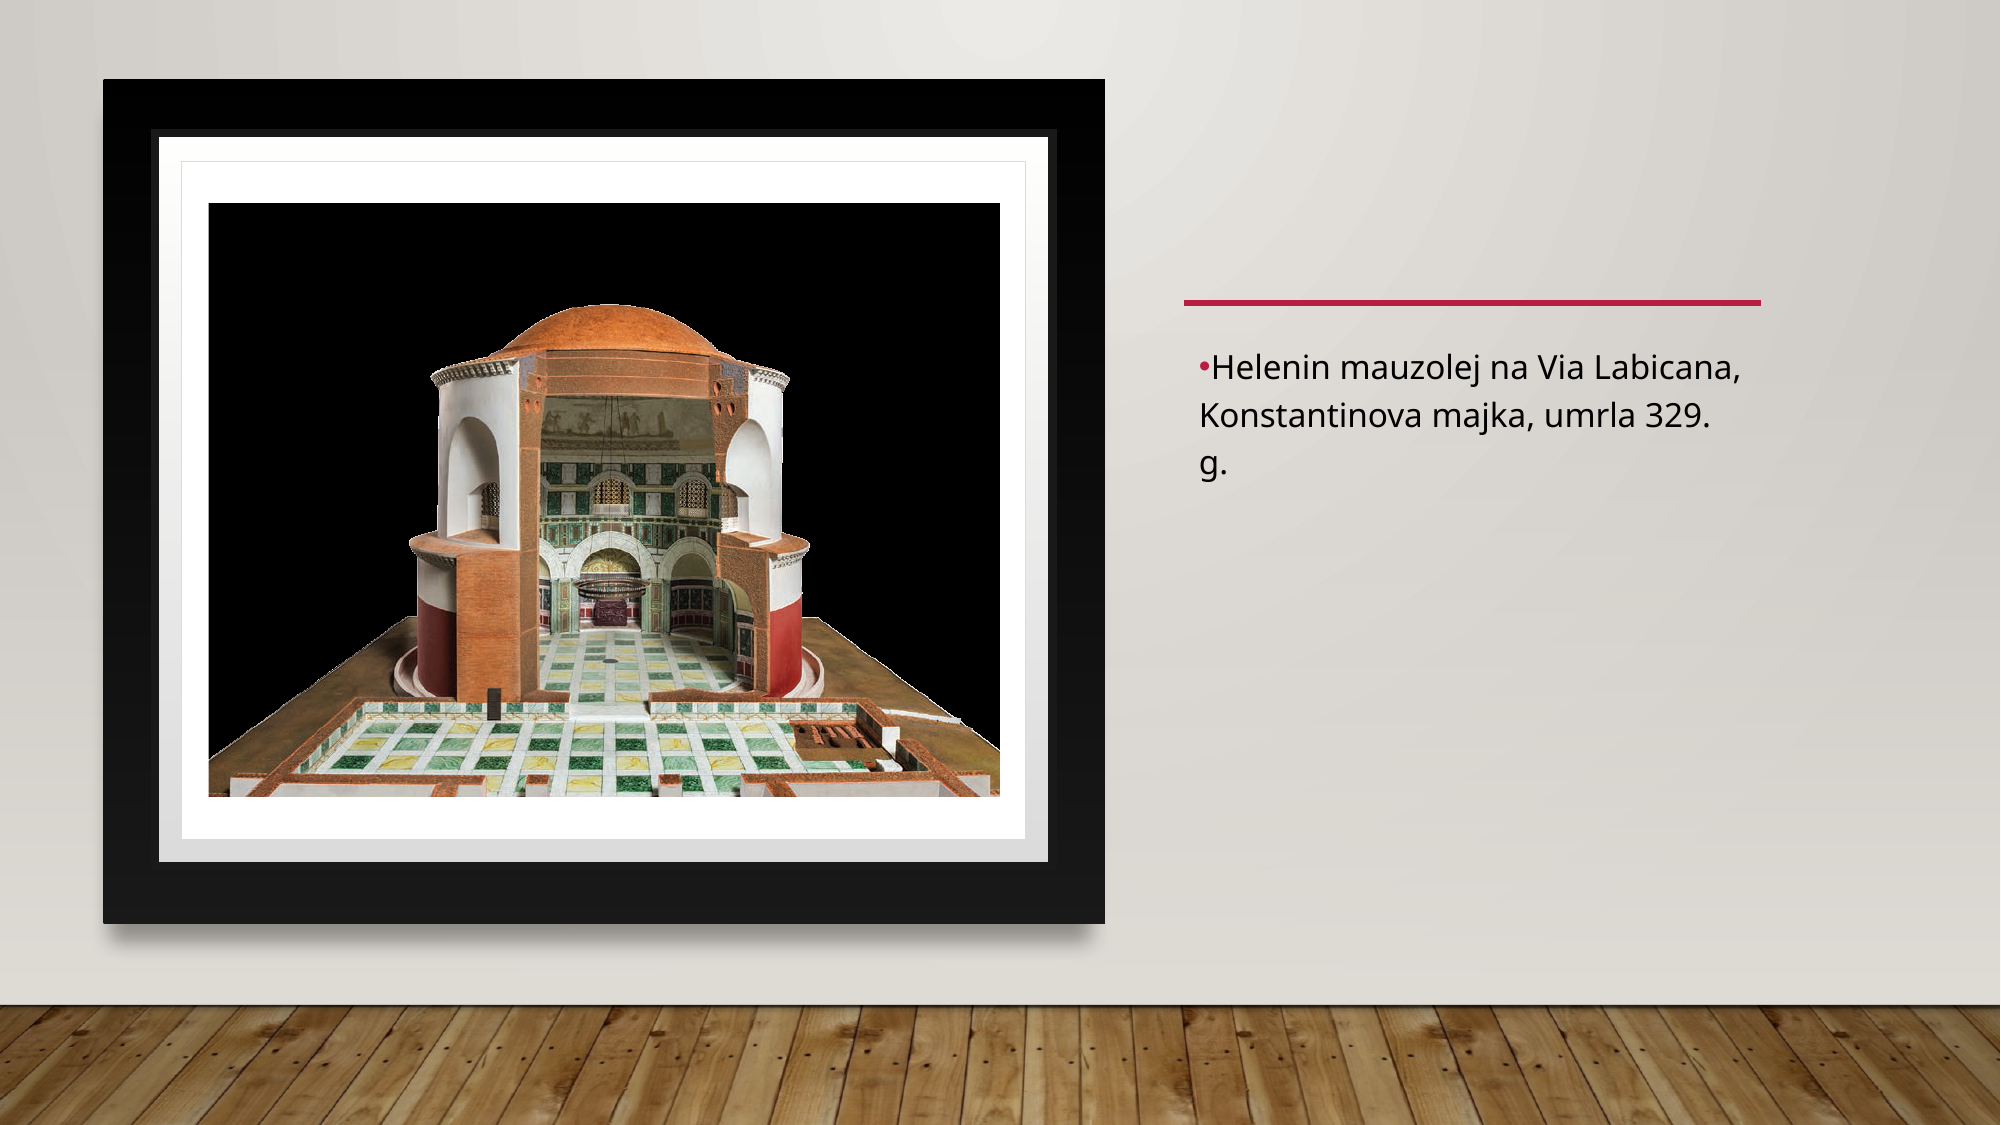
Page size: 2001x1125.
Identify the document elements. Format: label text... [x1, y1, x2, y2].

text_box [103, 78, 1106, 924]
text_box [0, 330, 2000, 1004]
list Helenin mauzolej na Via Labicana, Konstantinova majka, umrla 329. g. [1184, 330, 1762, 897]
text_box [0, 0, 2000, 330]
picture [0, 1006, 2000, 1125]
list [208, 203, 1001, 798]
